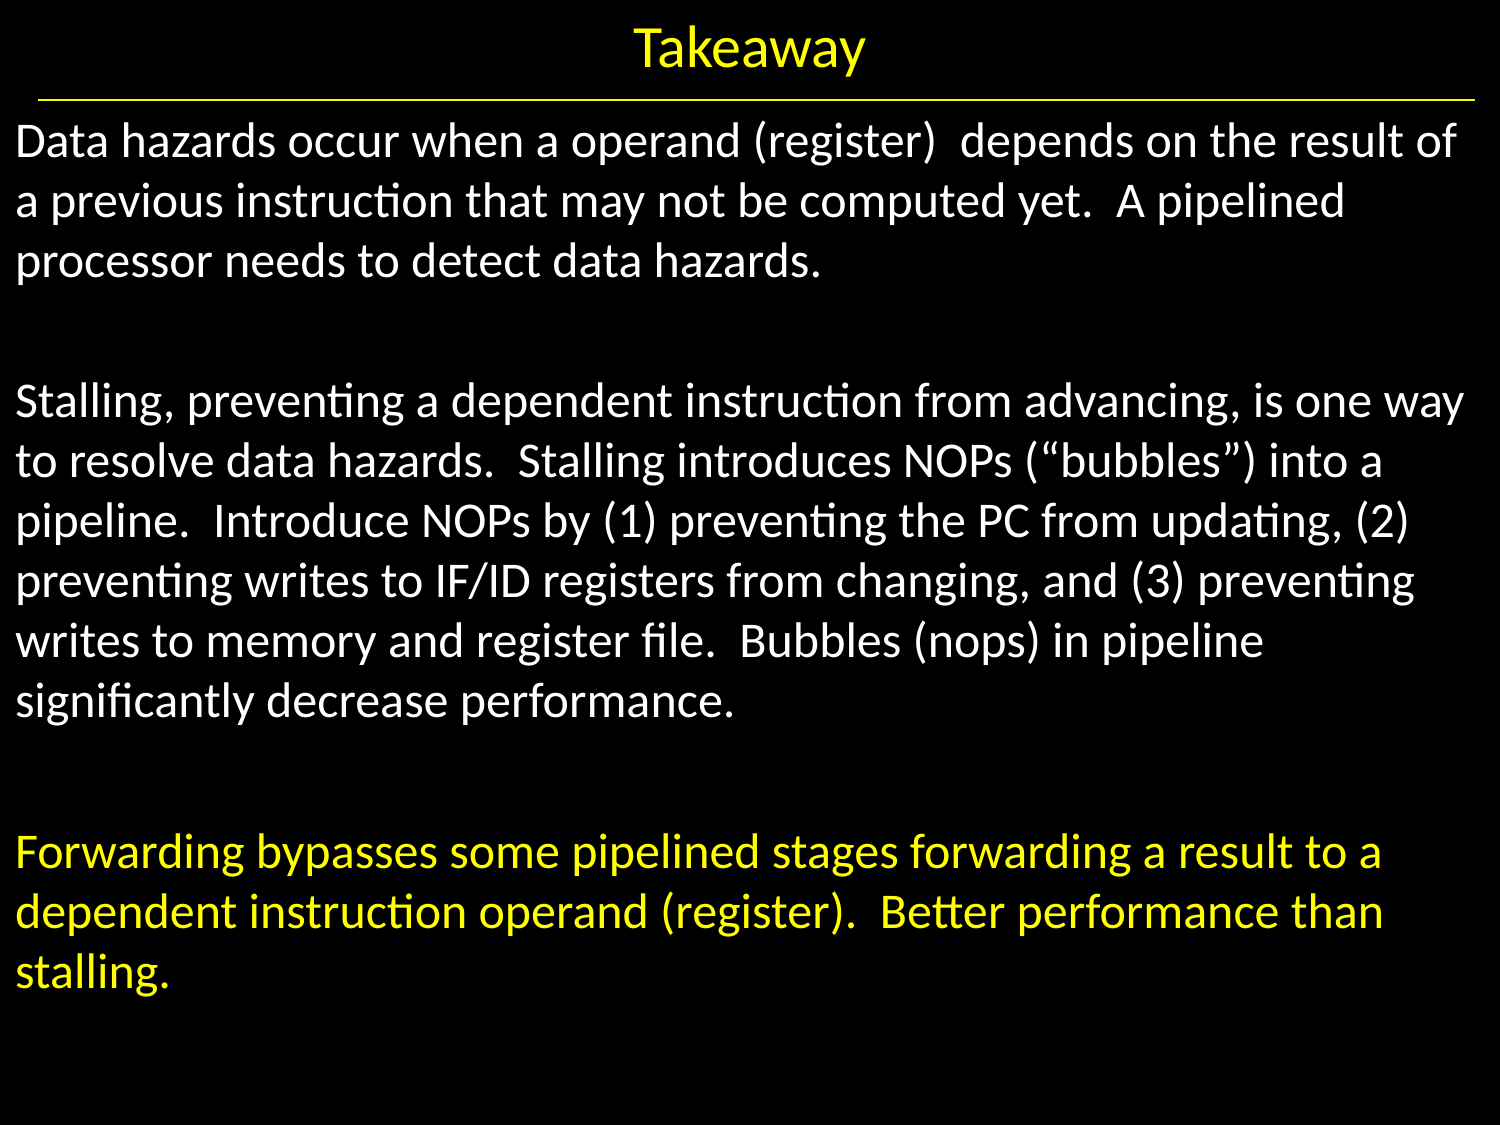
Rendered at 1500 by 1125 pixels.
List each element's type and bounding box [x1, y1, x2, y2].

title [37, 0, 1463, 88]
list [0, 99, 1500, 1025]
